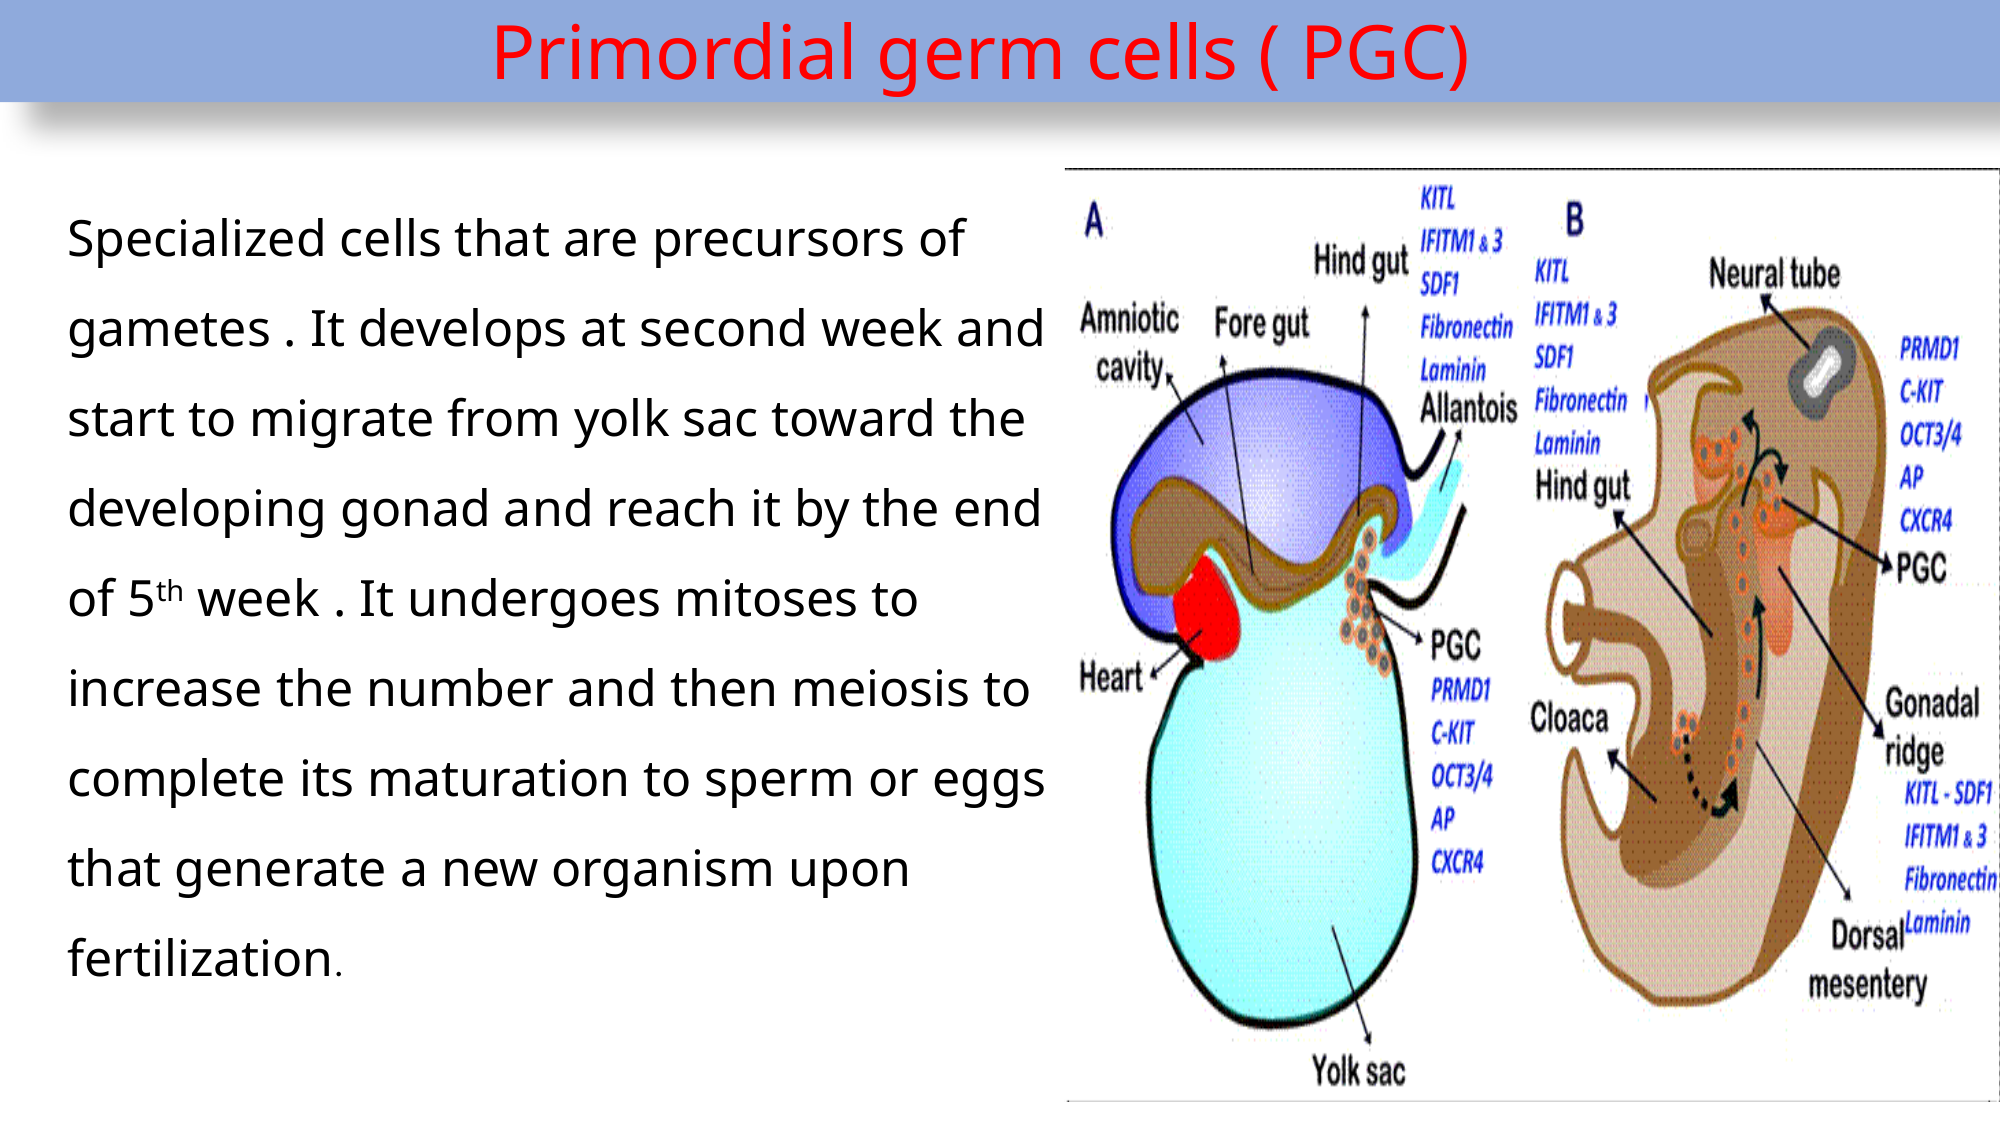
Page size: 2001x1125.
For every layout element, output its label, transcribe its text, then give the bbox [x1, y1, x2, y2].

text_box Specialized cells that are precursors of gametes . It develops at second week and start to migrate from yolk sac toward the developing gonad and reach it by the end of 5th week . It undergoes mitoses to increase the number and then meiosis to complete its maturation to sperm or eggs that generate a new organism upon fertilization. [52, 168, 1064, 994]
picture [1064, 168, 2000, 1102]
text_box Primordial germ cells ( PGC) [0, 0, 2000, 103]
